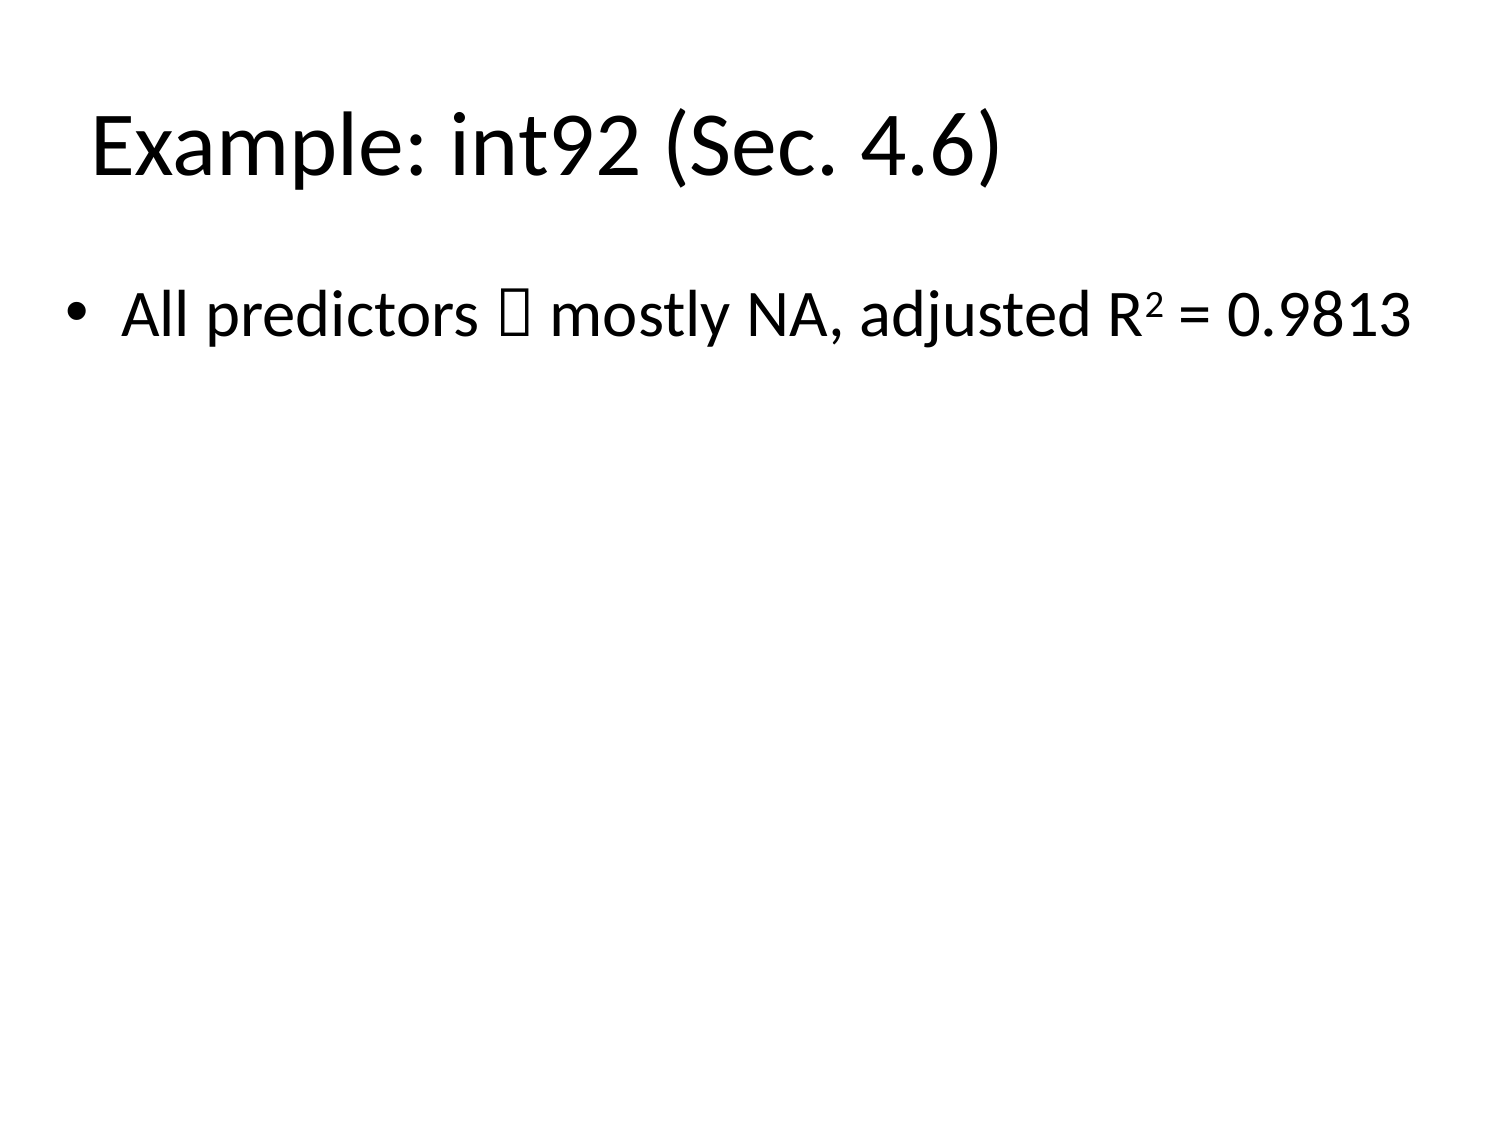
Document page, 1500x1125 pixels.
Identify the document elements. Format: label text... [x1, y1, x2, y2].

title Example: int92 (Sec. 4.6) [75, 45, 1425, 233]
list All predictors  mostly NA, adjusted R2 = 0.9813 [50, 262, 1475, 1075]
